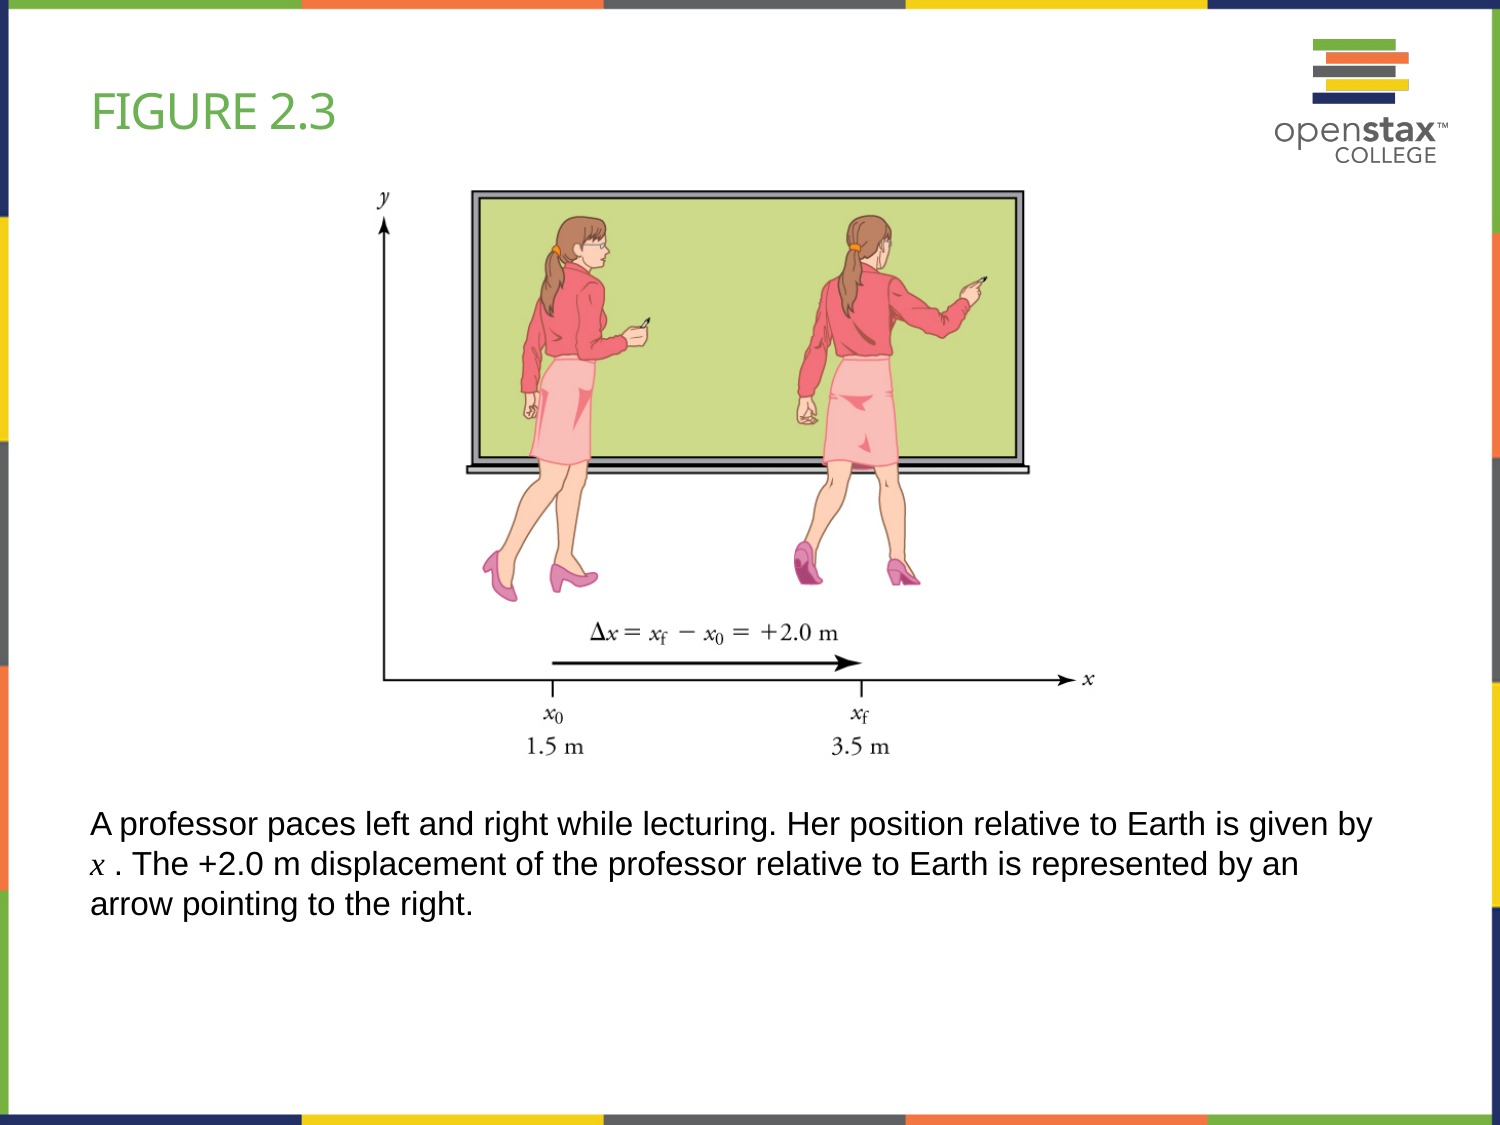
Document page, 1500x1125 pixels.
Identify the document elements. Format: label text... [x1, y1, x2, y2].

list A professor paces left and right while lecturing. Her position relative to Earth is given by x . The +2.0 m displacement of the professor relative to Earth is represented by an arrow pointing to the right. [74, 794, 1398, 987]
picture [0, 0, 1500, 1125]
title Figure 2.3 [75, 39, 1274, 148]
